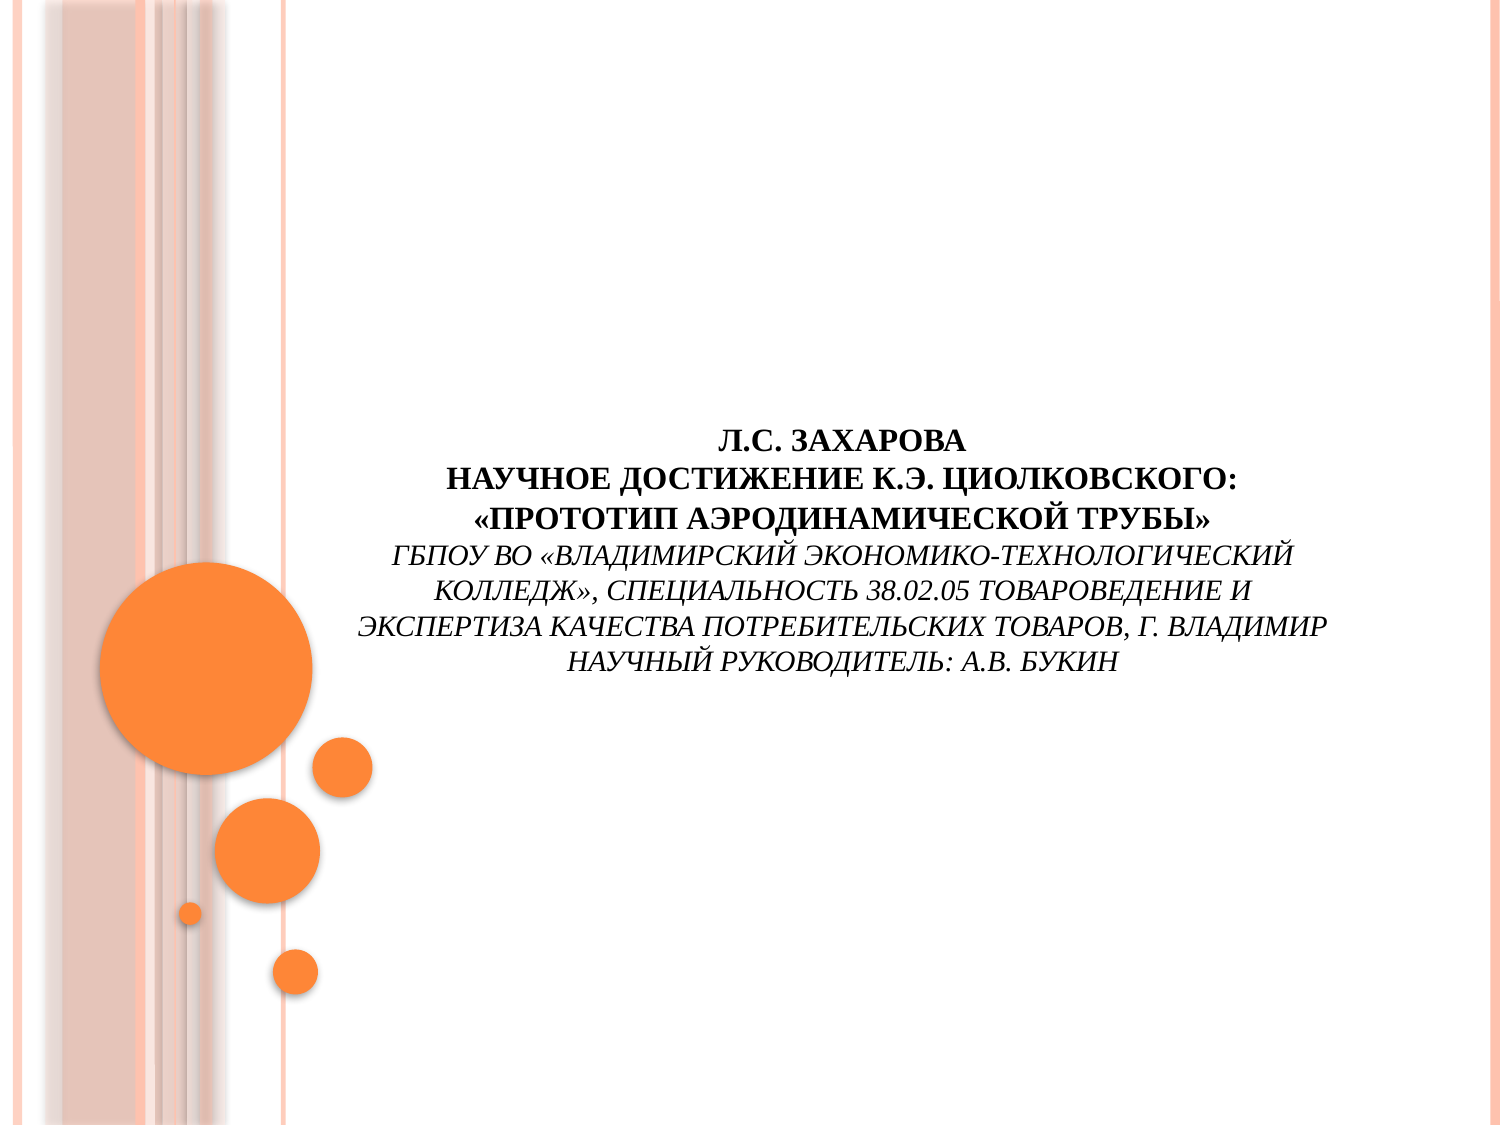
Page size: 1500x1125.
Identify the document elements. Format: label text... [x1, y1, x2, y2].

title Л.С. Захарова НАУЧНОЕ ДОСТИЖЕНИЕ К.Э. ЦИОЛКОВСКОГО: «ПРОТОТИП АЭРОДИНАМИЧЕСКОЙ ТРУБЫ» ГБПОУ ВО «Владимирский Экономико-Технологический Колледж», специальность 38.02.05 Товароведение и экспертиза качества потребительских товаров, г. Владимир Научный руководитель: А.В. Букин [336, 397, 1349, 708]
